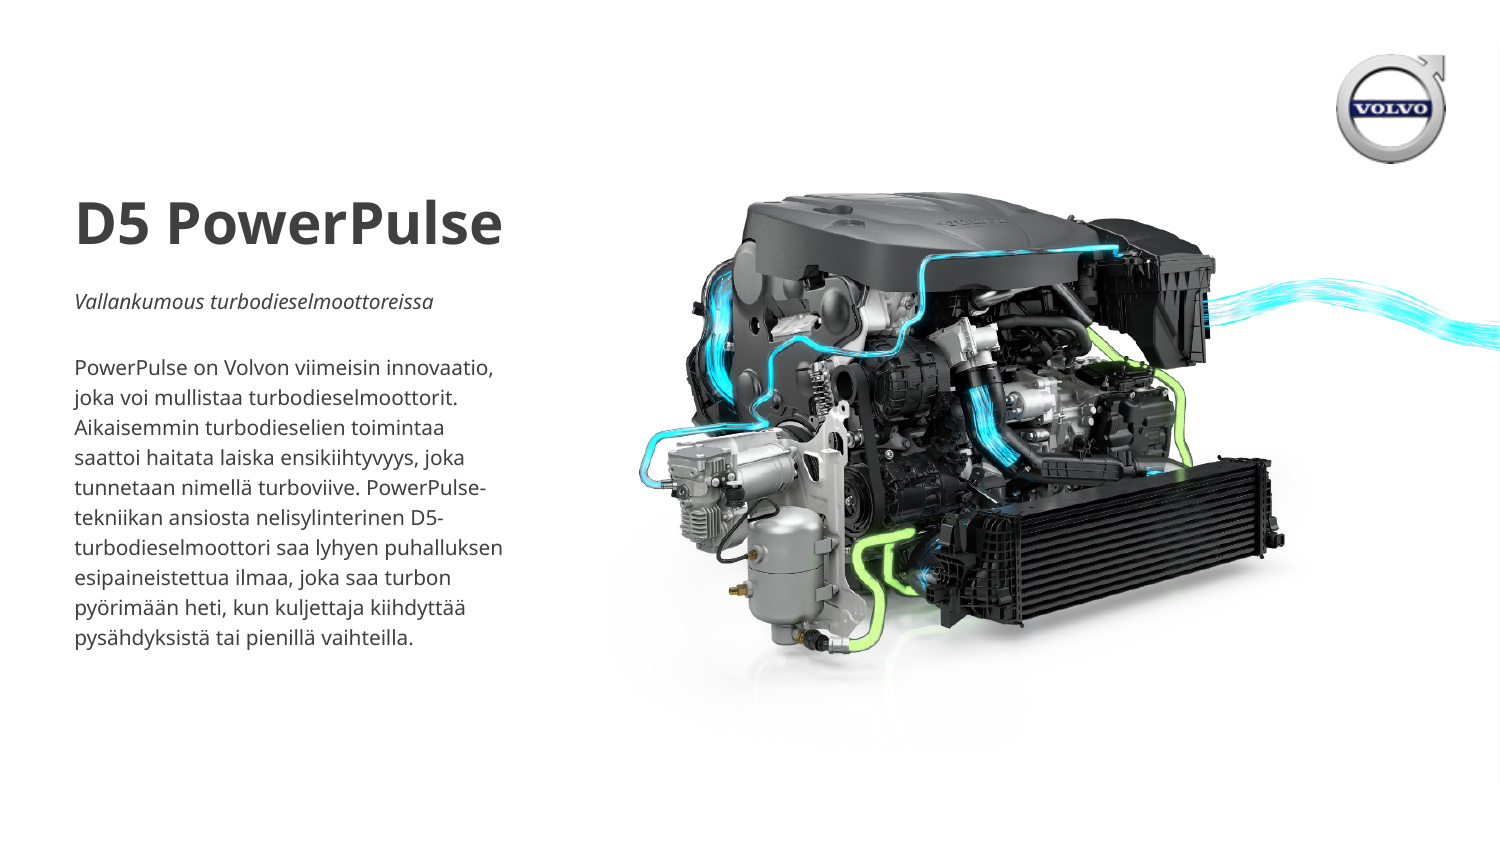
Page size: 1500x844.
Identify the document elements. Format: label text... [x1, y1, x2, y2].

list Vallankumous turbodieselmoottoreissa [59, 276, 486, 402]
list PowerPulse on Volvon viimeisin innovaatio, joka voi mullistaa turbodieselmoottorit. Aikaisemmin turbodieselien toimintaa saattoi haitata laiska ensikiihtyvyys, joka tunnetaan nimellä turboviive. PowerPulse-tekniikan ansiosta nelisylinterinen D5-turbodieselmoottori saa lyhyen puhalluksen esipaineistettua ilmaa, joka saa turbon pyörimään heti, kun kuljettaja kiihdyttää pysähdyksistä tai pienillä vaihteilla. [59, 342, 525, 767]
picture [605, 46, 1500, 787]
list D5 PowerPulse [59, 178, 535, 286]
